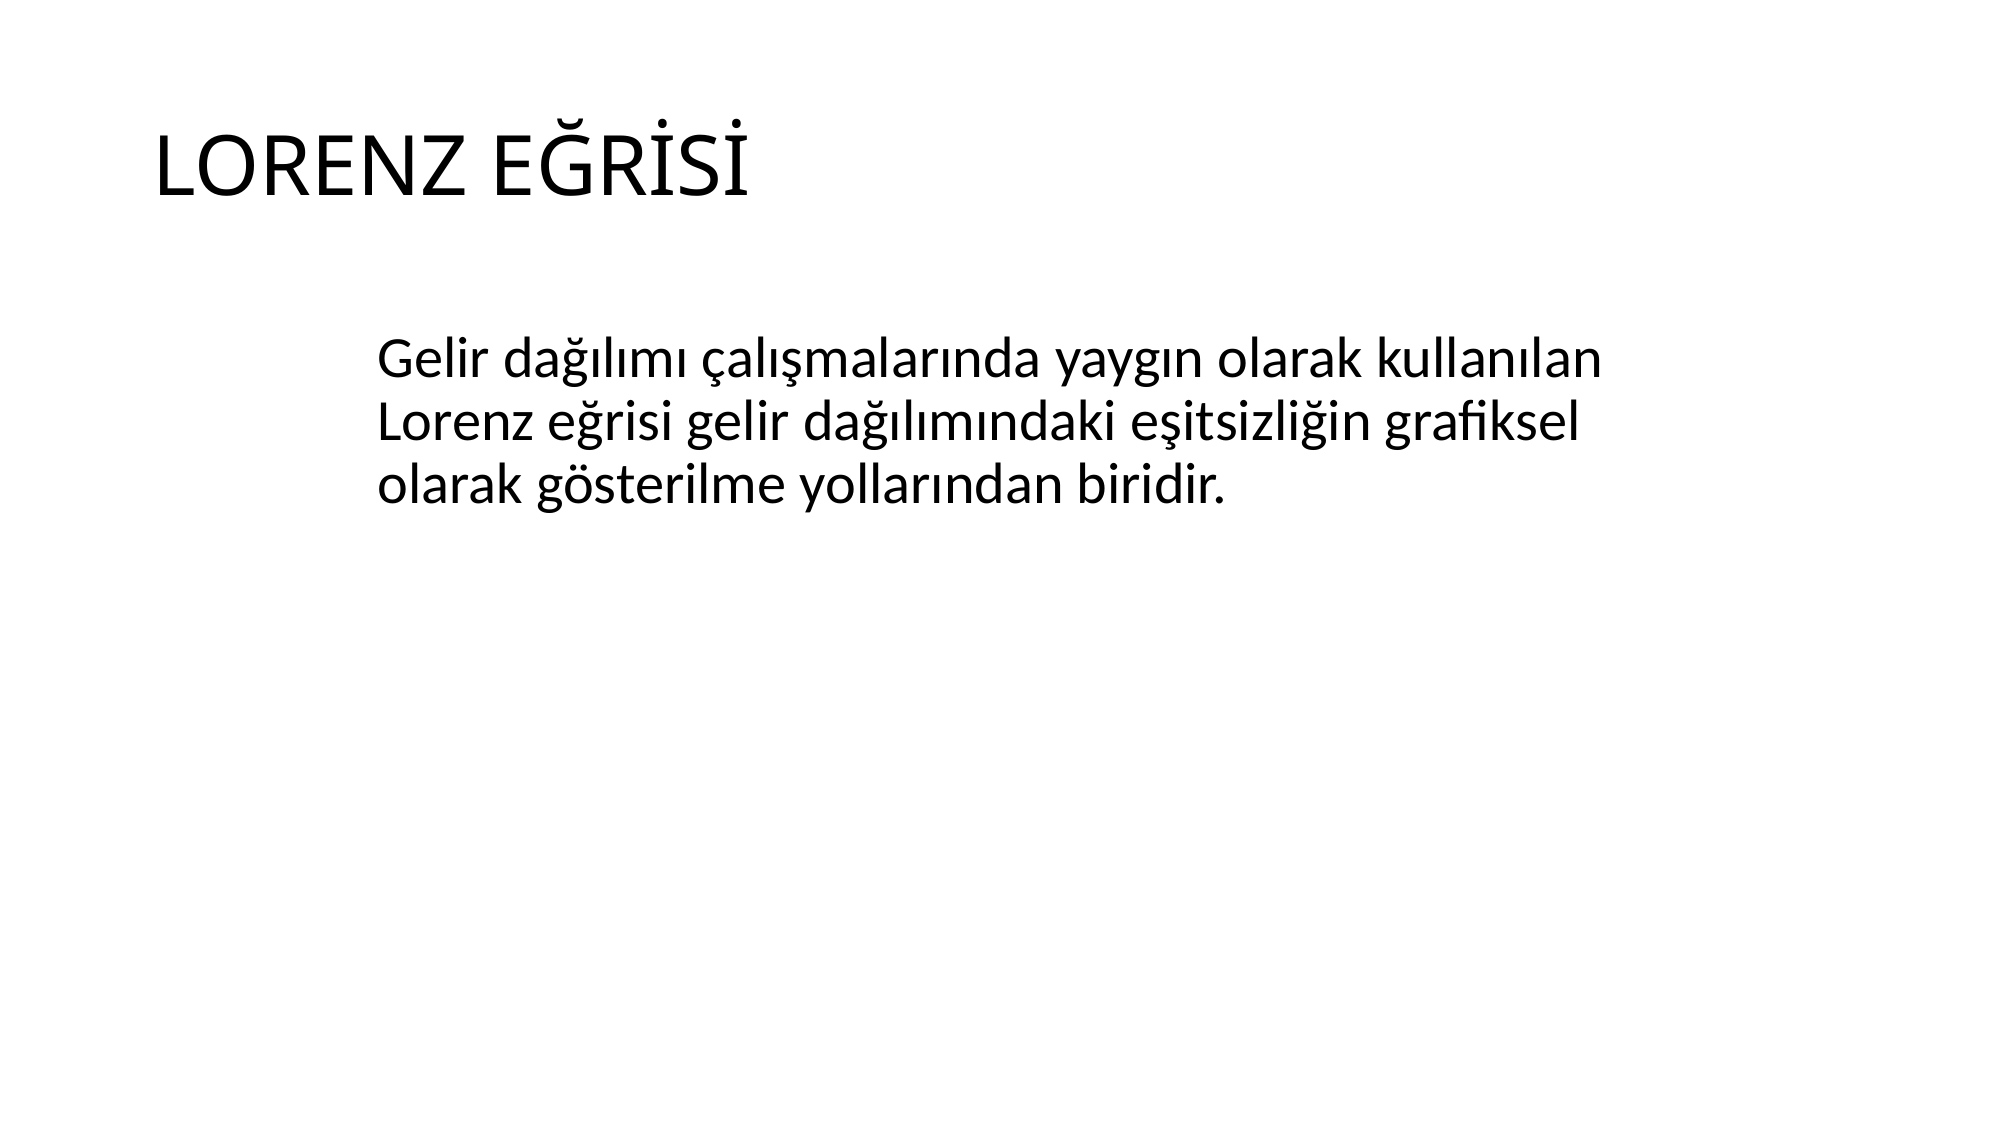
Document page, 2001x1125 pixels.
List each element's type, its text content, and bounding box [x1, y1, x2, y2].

title LORENZ EĞRİSİ [137, 59, 1863, 278]
list Gelir dağılımı çalışmalarında yaygın olarak kullanılan Lorenz eğrisi gelir dağılımındaki eşitsizliğin grafiksel olarak gösterilme yollarından biridir. [324, 320, 1675, 1005]
